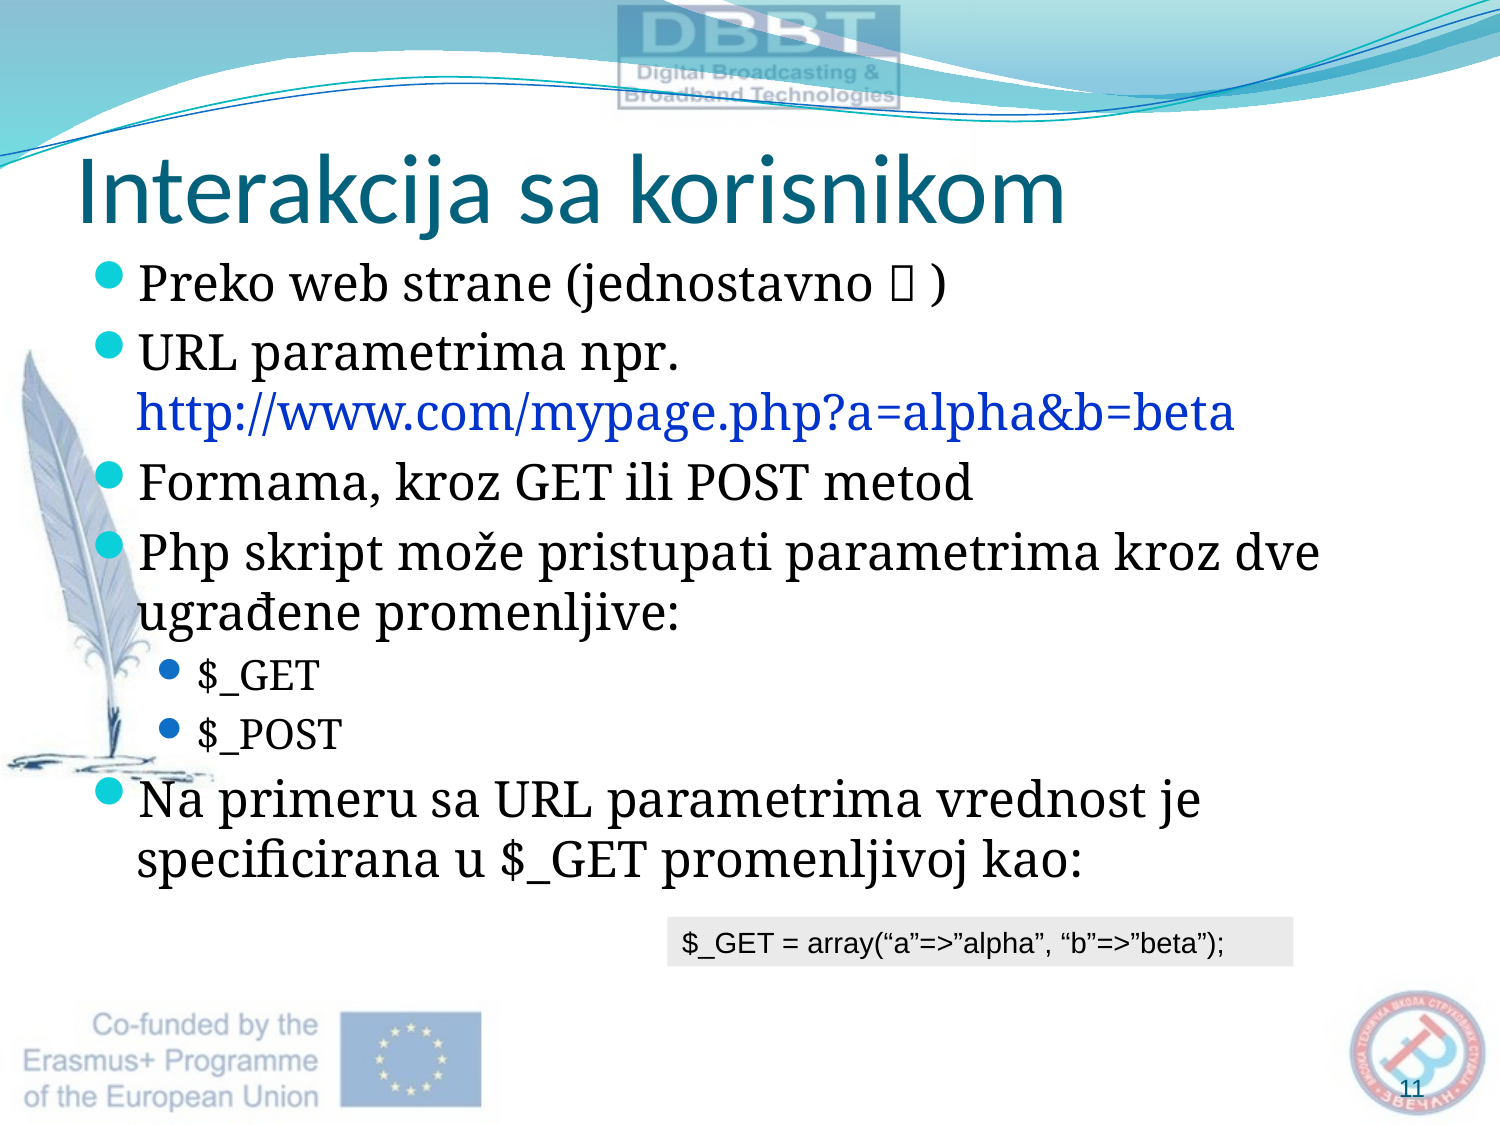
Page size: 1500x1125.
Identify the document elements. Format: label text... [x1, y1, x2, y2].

slide_number 11 [1299, 1042, 1425, 1103]
title Interakcija sa korisnikom [75, 115, 1425, 244]
list Preko web strane (jednostavno  ) URL parametrima npr. http://www.com/mypage.php?a=alpha&b=beta Formama, kroz GET ili POST metod Php skript može pristupati parametrima kroz dve ugrađene promenljive: $_GET $_POST Na primeru sa URL parametrima vrednost je specificirana u $_GET promenljivoj kao: [76, 243, 1427, 914]
text_box $_GET = array(“a”=>”alpha”, “b”=>”beta”); [667, 916, 1294, 967]
picture [1, 349, 226, 799]
